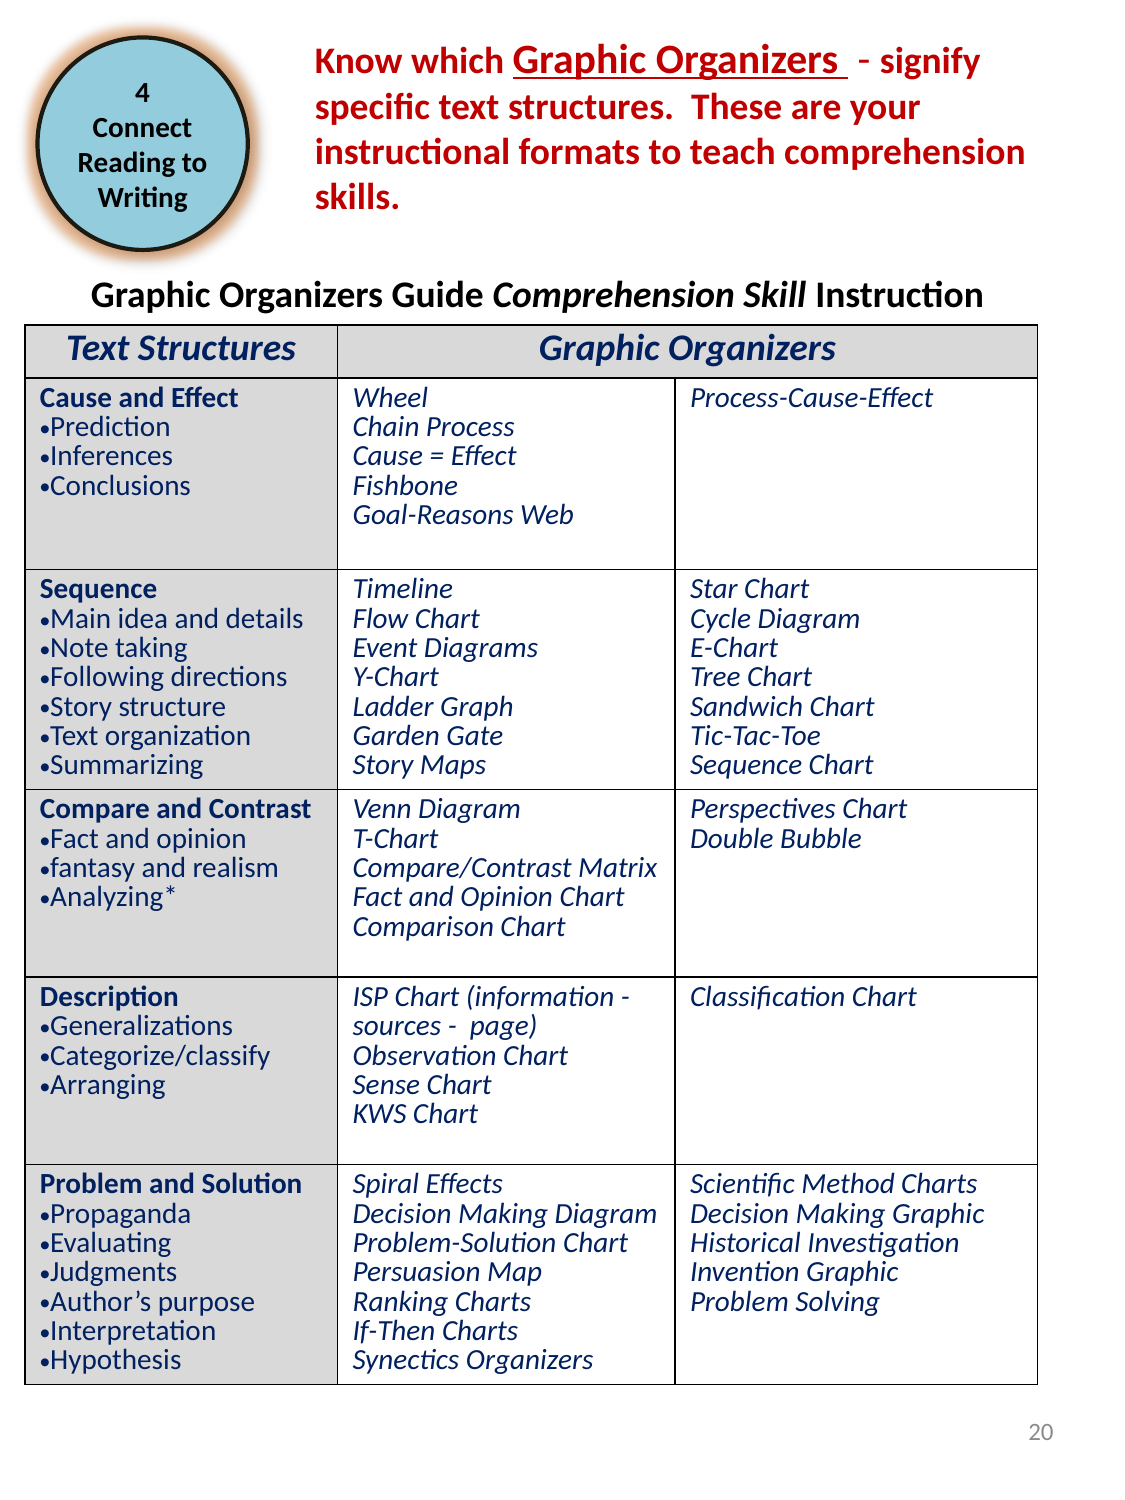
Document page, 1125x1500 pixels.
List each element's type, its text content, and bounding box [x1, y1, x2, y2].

table_cell Perspectives Chart Double Bubble [676, 790, 1037, 976]
table_cell Scientific Method Charts Decision Making Graphic Historical Investigation Invention Graphic Problem Solving [676, 1165, 1037, 1384]
table_cell Compare and Contrast Fact and opinion fantasy and realism Analyzing* [26, 790, 337, 976]
table_cell Wheel Chain Process Cause = Effect Fishbone Goal-Reasons Web [338, 379, 674, 569]
text_box 4 Connect Reading to Writing [35, 35, 250, 253]
table_cell Venn Diagram T-Chart Compare/Contrast Matrix Fact and Opinion Chart Comparison Chart [338, 790, 674, 976]
table_cell Description Generalizations Categorize/classify Arranging [26, 978, 337, 1164]
table_header Text Structures [26, 326, 337, 377]
table_header Graphic Organizers [338, 326, 1037, 377]
text_box Know which Graphic Organizers - signify specific text structures. These are your instructional formats to teach comprehension skills. [300, 24, 1075, 225]
table_cell Spiral Effects Decision Making Diagram Problem-Solution Chart Persuasion Map Ranking Charts If-Then Charts Synectics Organizers [338, 1165, 674, 1384]
table_cell Problem and Solution Propaganda Evaluating Judgments Author’s purpose Interpretation Hypothesis [26, 1165, 337, 1384]
slide_number 20 [806, 1390, 1069, 1471]
table_cell Cause and Effect Prediction Inferences Conclusions [26, 379, 337, 569]
table_cell Timeline Flow Chart Event Diagrams Y-Chart Ladder Graph Garden Gate Story Maps [338, 570, 674, 789]
text_box Graphic Organizers Guide Comprehension Skill Instruction [24, 262, 1050, 323]
table_cell ISP Chart (information - sources - page) Observation Chart Sense Chart KWS Chart [338, 978, 674, 1164]
table_cell Sequence Main idea and details Note taking Following directions Story structure Text organization Summarizing [26, 570, 337, 789]
table_cell Classification Chart [676, 978, 1037, 1164]
table_cell Star Chart Cycle Diagram E-Chart Tree Chart Sandwich Chart Tic-Tac-Toe Sequence Chart [676, 570, 1037, 789]
table_cell Process-Cause-Effect [676, 379, 1037, 569]
